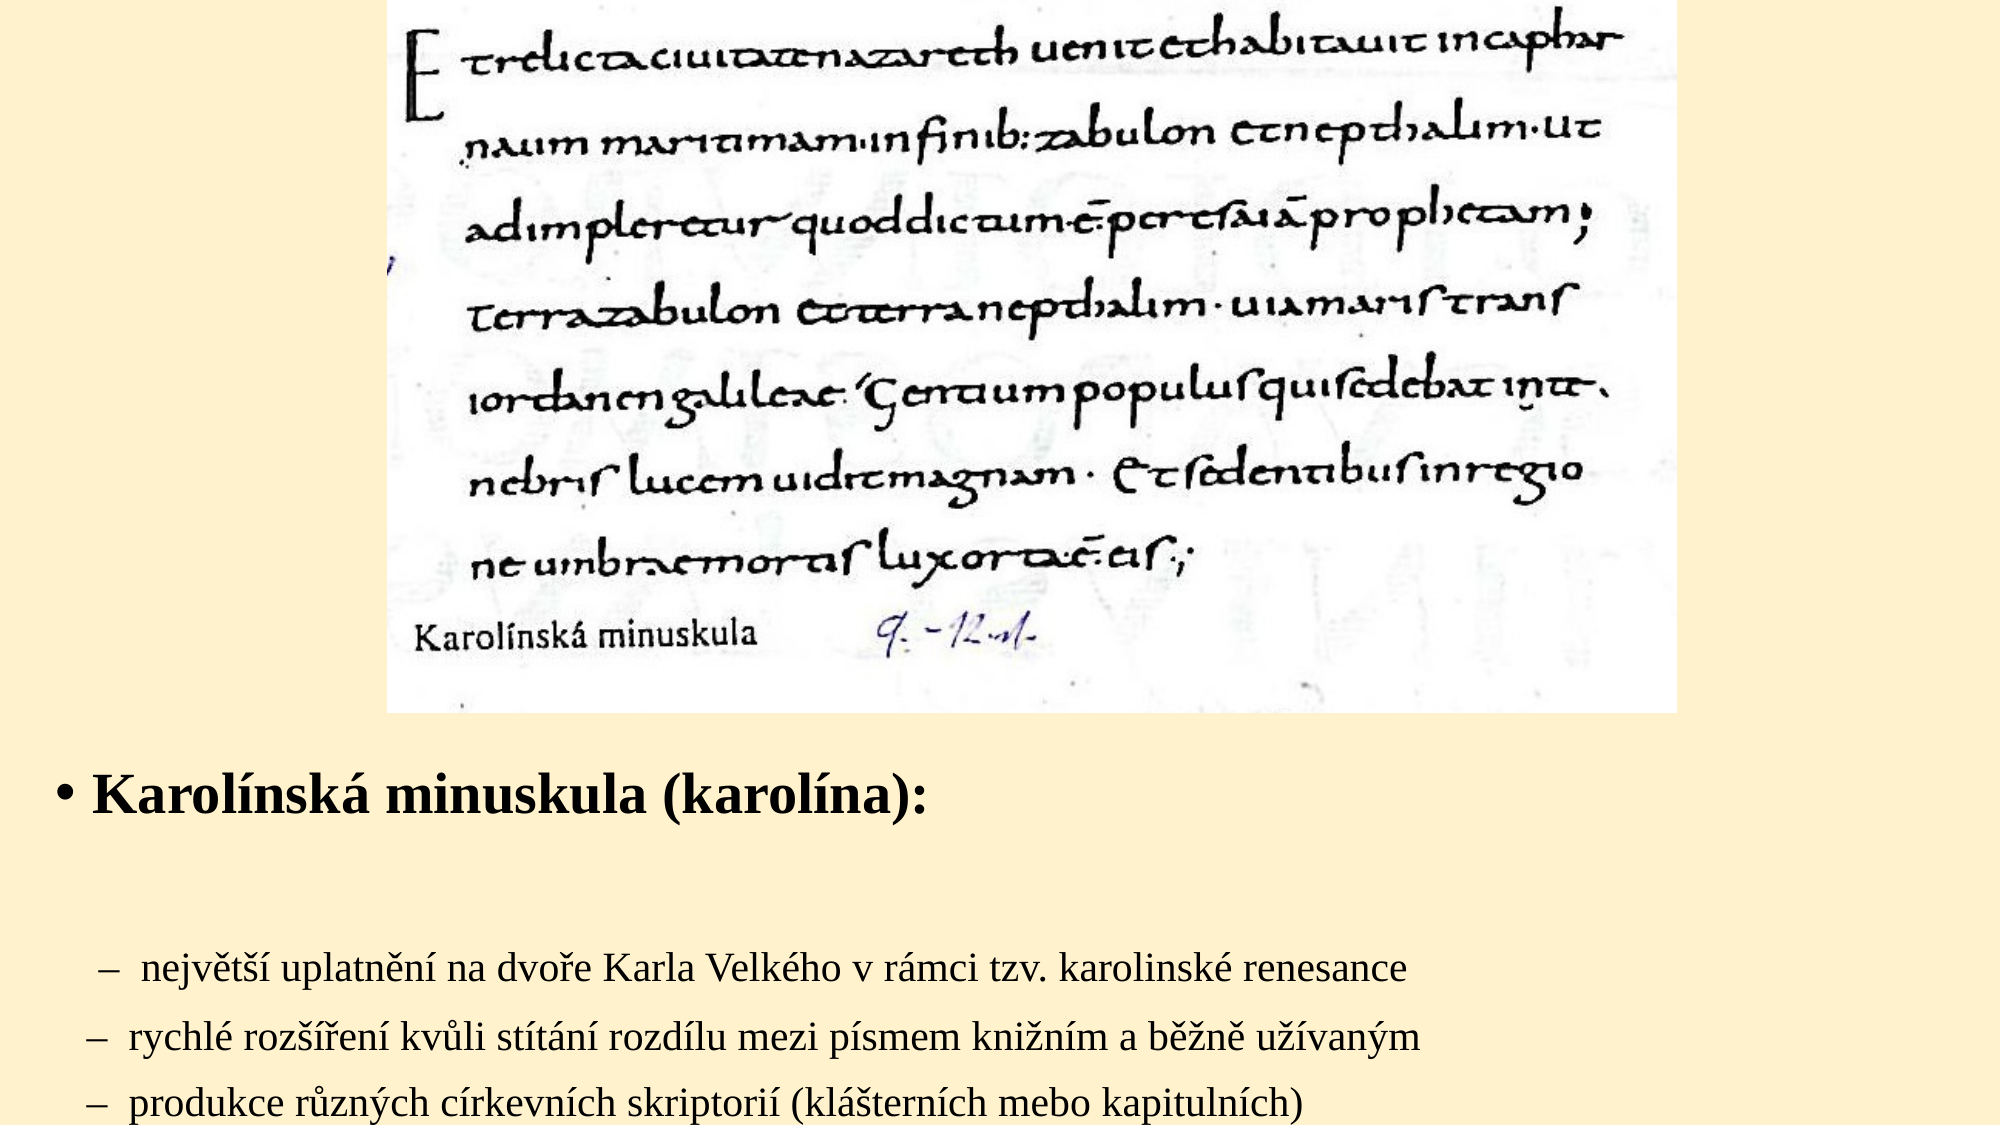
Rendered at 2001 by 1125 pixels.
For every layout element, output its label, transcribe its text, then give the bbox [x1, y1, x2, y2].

list Karolínská minuskula (karolína): – největší uplatnění na dvoře Karla Velkého v rámci tzv. karolinské renesance – rychlé rozšíření kvůli stítání rozdílu mezi písmem knižním a běžně užívaným – produkce různých církevních skriptorií (klášterních mebo kapitulních) [40, 756, 1985, 1125]
picture [387, 0, 1677, 713]
